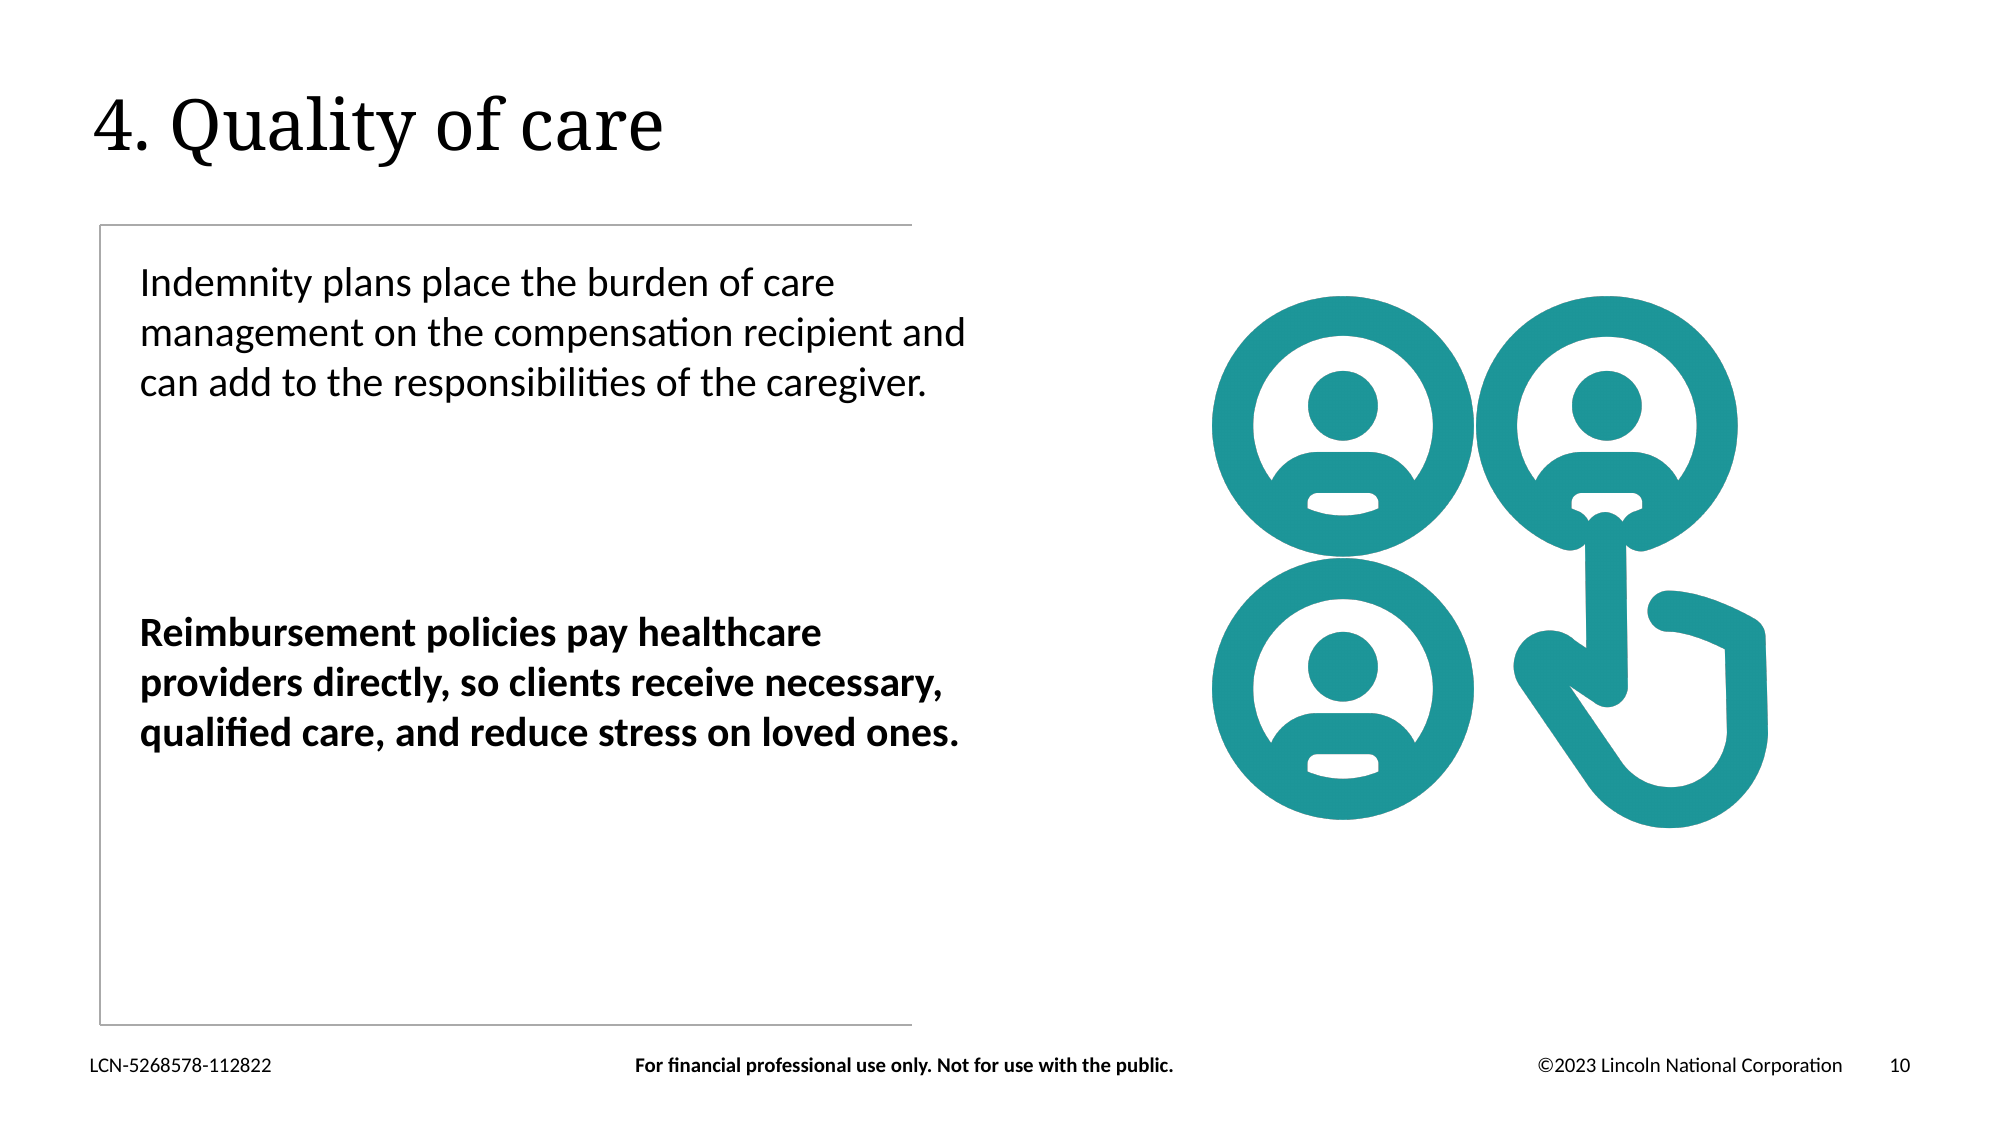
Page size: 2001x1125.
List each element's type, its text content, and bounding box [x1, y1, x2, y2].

picture [1212, 284, 1768, 841]
text_box Indemnity plans place the burden of care management on the compensation recipient and can add to the responsibilities of the caregiver. Reimbursement policies pay healthcare providers directly, so clients receive necessary, qualified care, and reduce stress on loved ones. [125, 247, 983, 762]
title 4. Quality of care [93, 79, 1905, 165]
